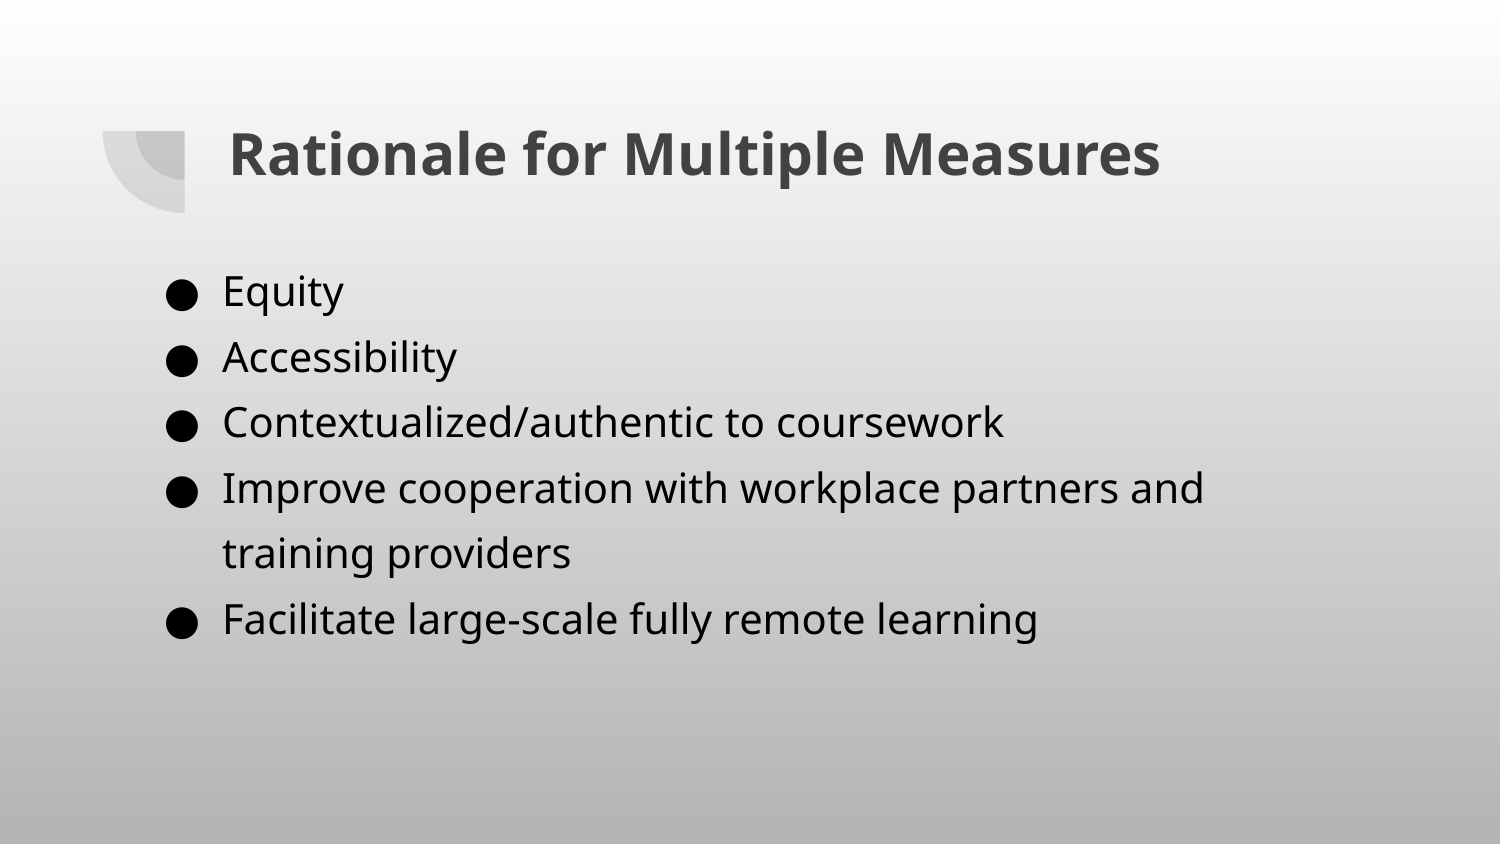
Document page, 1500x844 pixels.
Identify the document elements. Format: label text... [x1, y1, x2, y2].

list Equity Accessibility Contextualized/authentic to coursework Improve cooperation with workplace partners and training providers Facilitate large-scale fully remote learning [132, 238, 1368, 800]
title Rationale for Multiple Measures [213, 98, 1368, 238]
